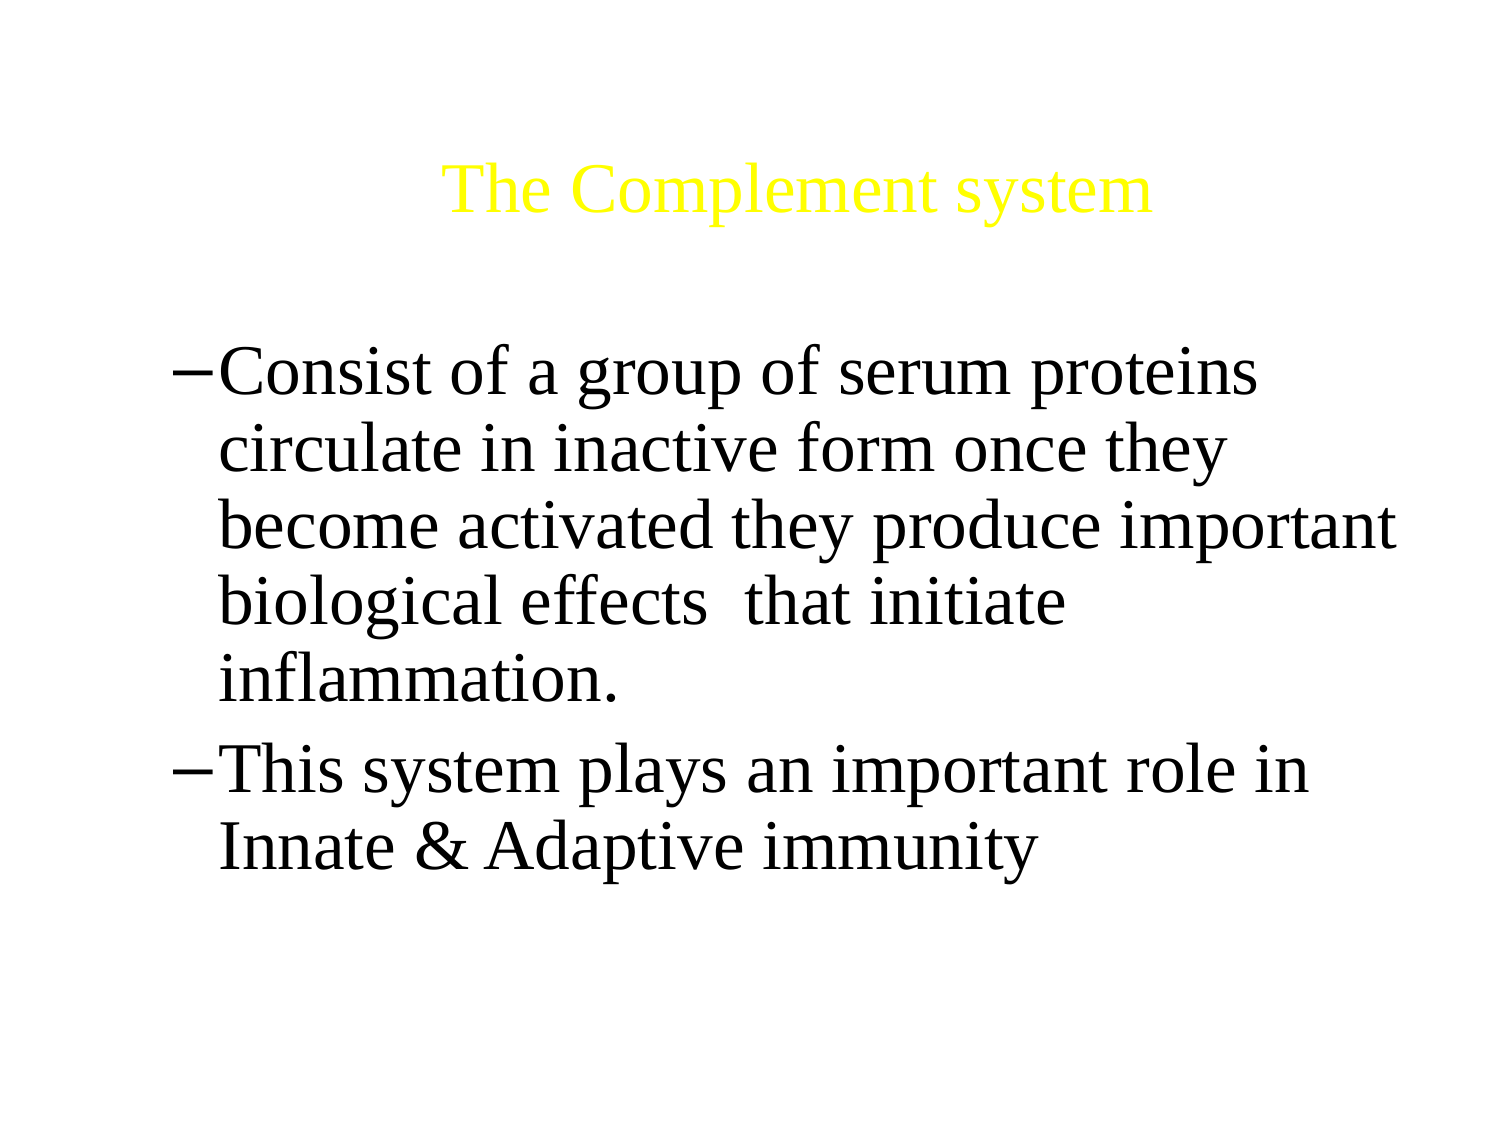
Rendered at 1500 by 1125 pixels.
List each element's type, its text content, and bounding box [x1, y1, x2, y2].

list The Complement system Consist of a group of serum proteins circulate in inactive form once they become activated they produce important biological effects that initiate inflammation. This system plays an important role in Innate & Adaptive immunity [87, 62, 1438, 900]
